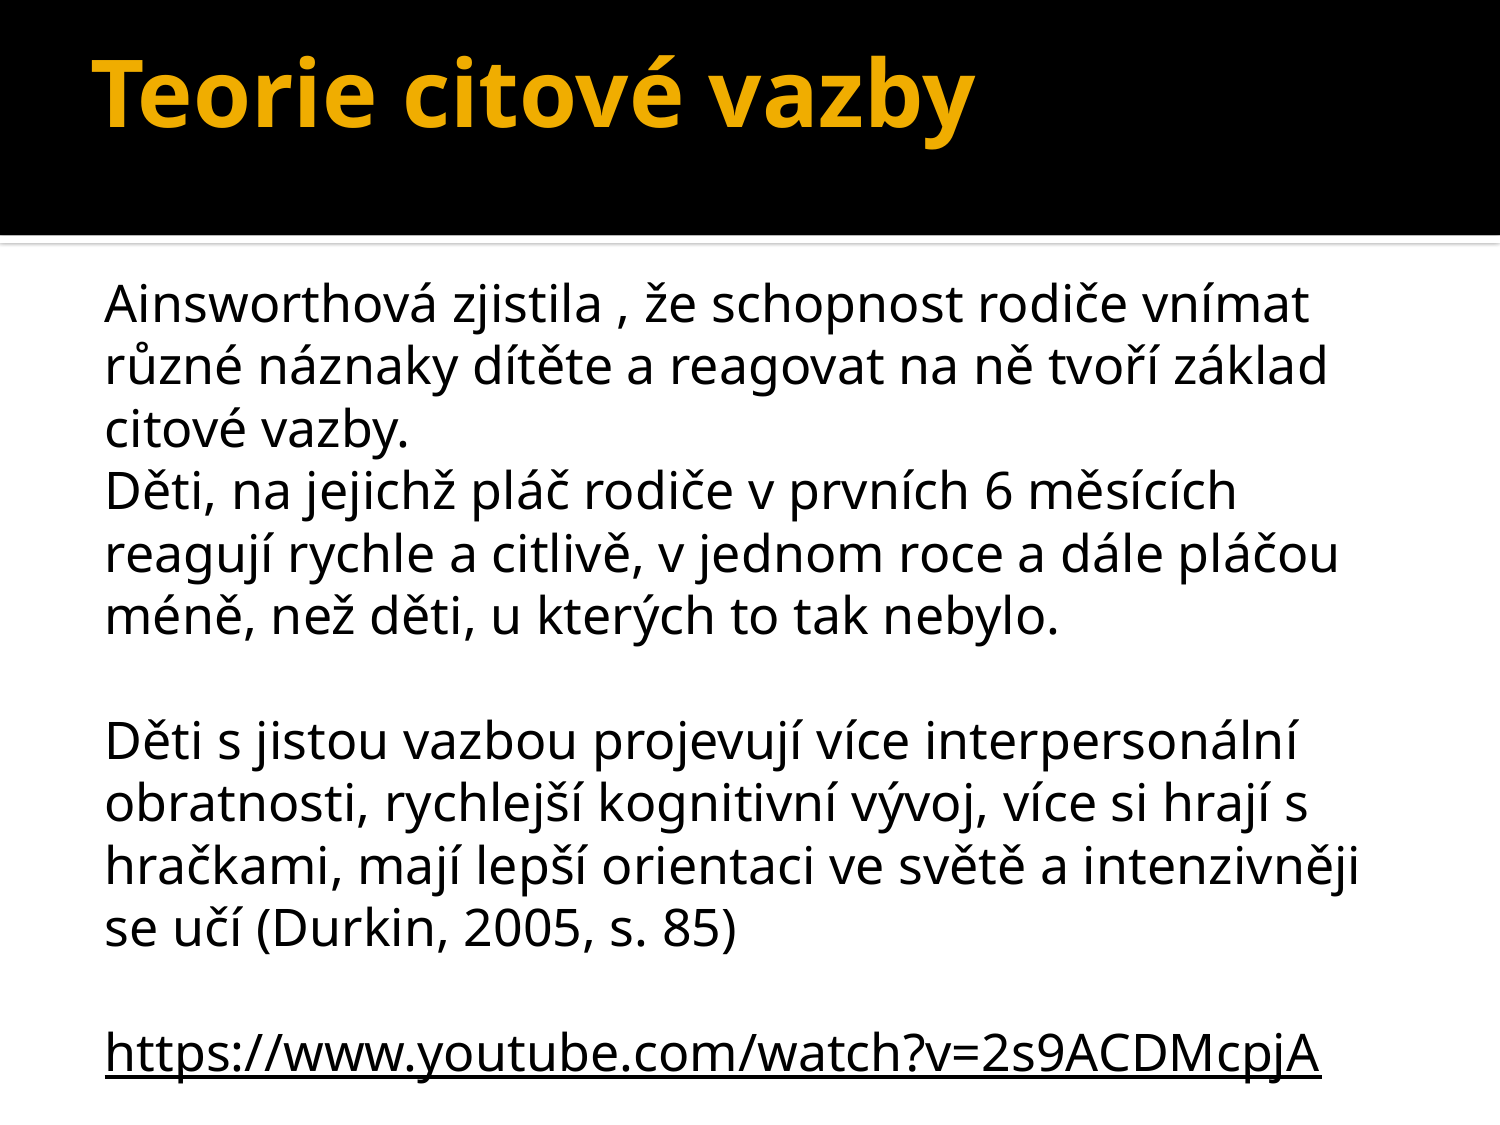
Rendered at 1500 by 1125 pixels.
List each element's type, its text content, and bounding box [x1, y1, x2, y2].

list Ainsworthová zjistila , že schopnost rodiče vnímat různé náznaky dítěte a reagovat na ně tvoří základ citové vazby. Děti, na jejichž pláč rodiče v prvních 6 měsících reagují rychle a citlivě, v jednom roce a dále pláčou méně, než děti, u kterých to tak nebylo. Děti s jistou vazbou projevují více interpersonální obratnosti, rychlejší kognitivní vývoj, více si hrají s hračkami, mají lepší orientaci ve světě a intenzivněji se učí (Durkin, 2005, s. 85) https://www.youtube.com/watch?v=2s9ACDMcpjA [75, 255, 1425, 1106]
title Teorie citové vazby [75, 19, 1425, 161]
